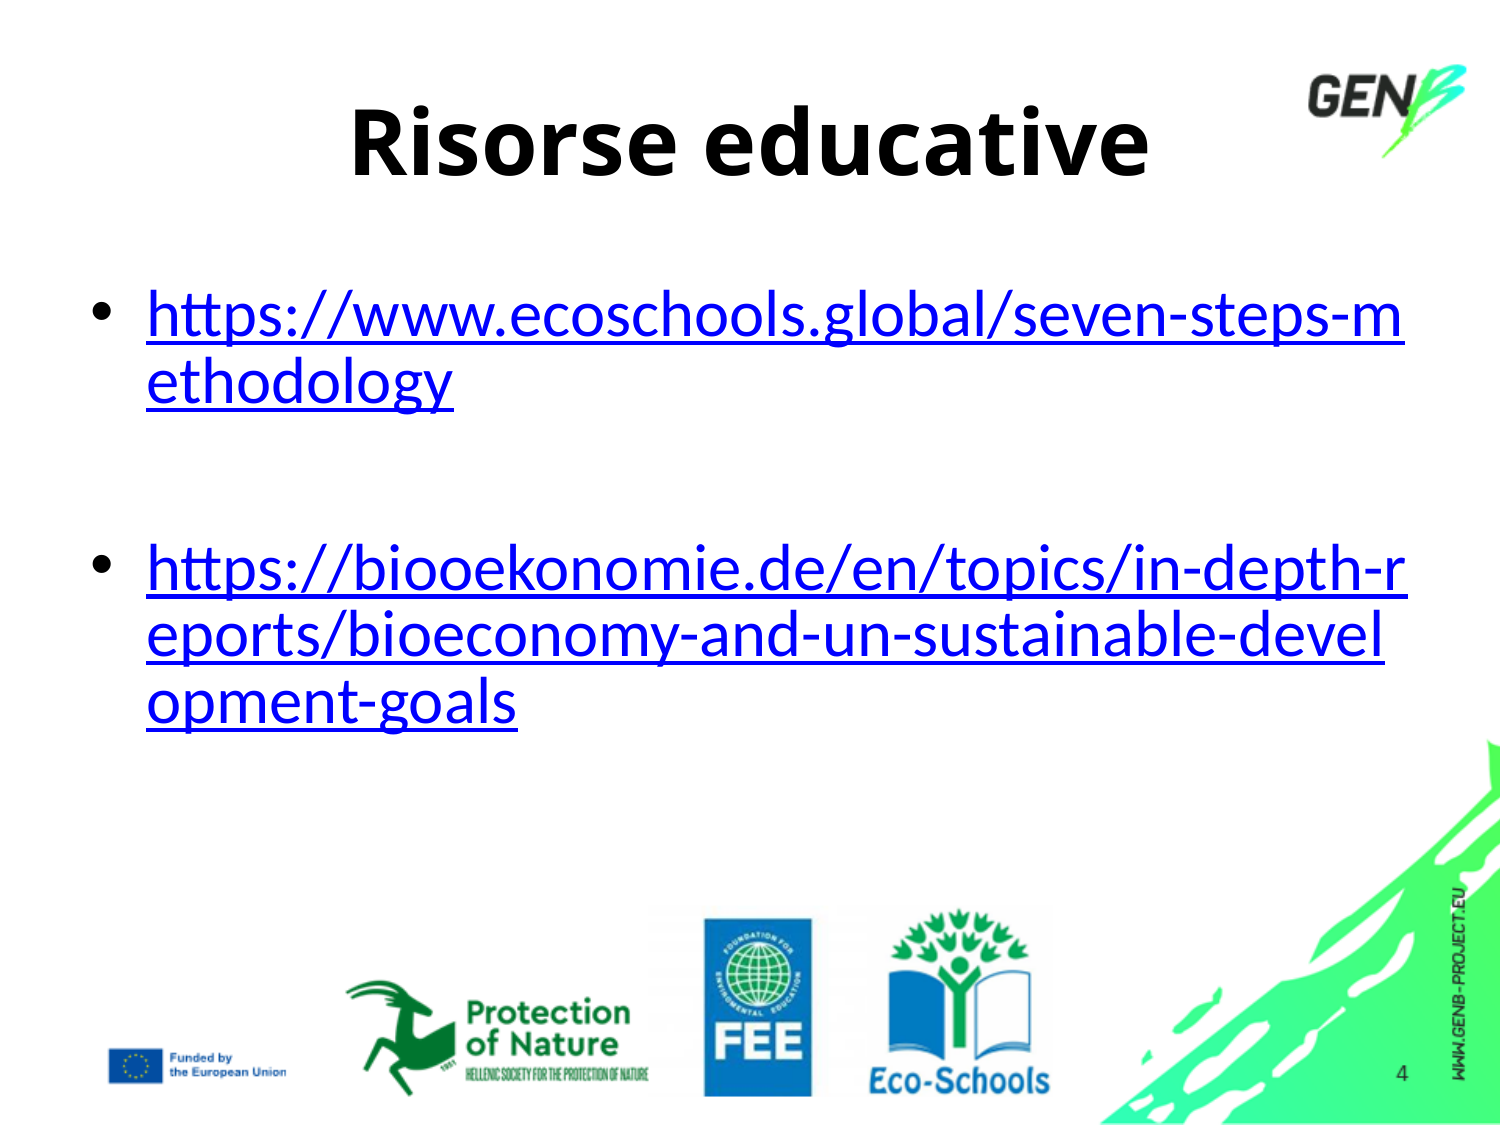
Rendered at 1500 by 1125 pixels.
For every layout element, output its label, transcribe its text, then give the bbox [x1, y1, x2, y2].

picture [0, 0, 1500, 1125]
title Risorse educative [75, 45, 1425, 233]
list https://www.ecoschools.global/seven-steps-methodology https://biooekonomie.de/en/topics/in-depth-reports/bioeconomy-and-un-sustainable-development-goals [75, 262, 1425, 916]
